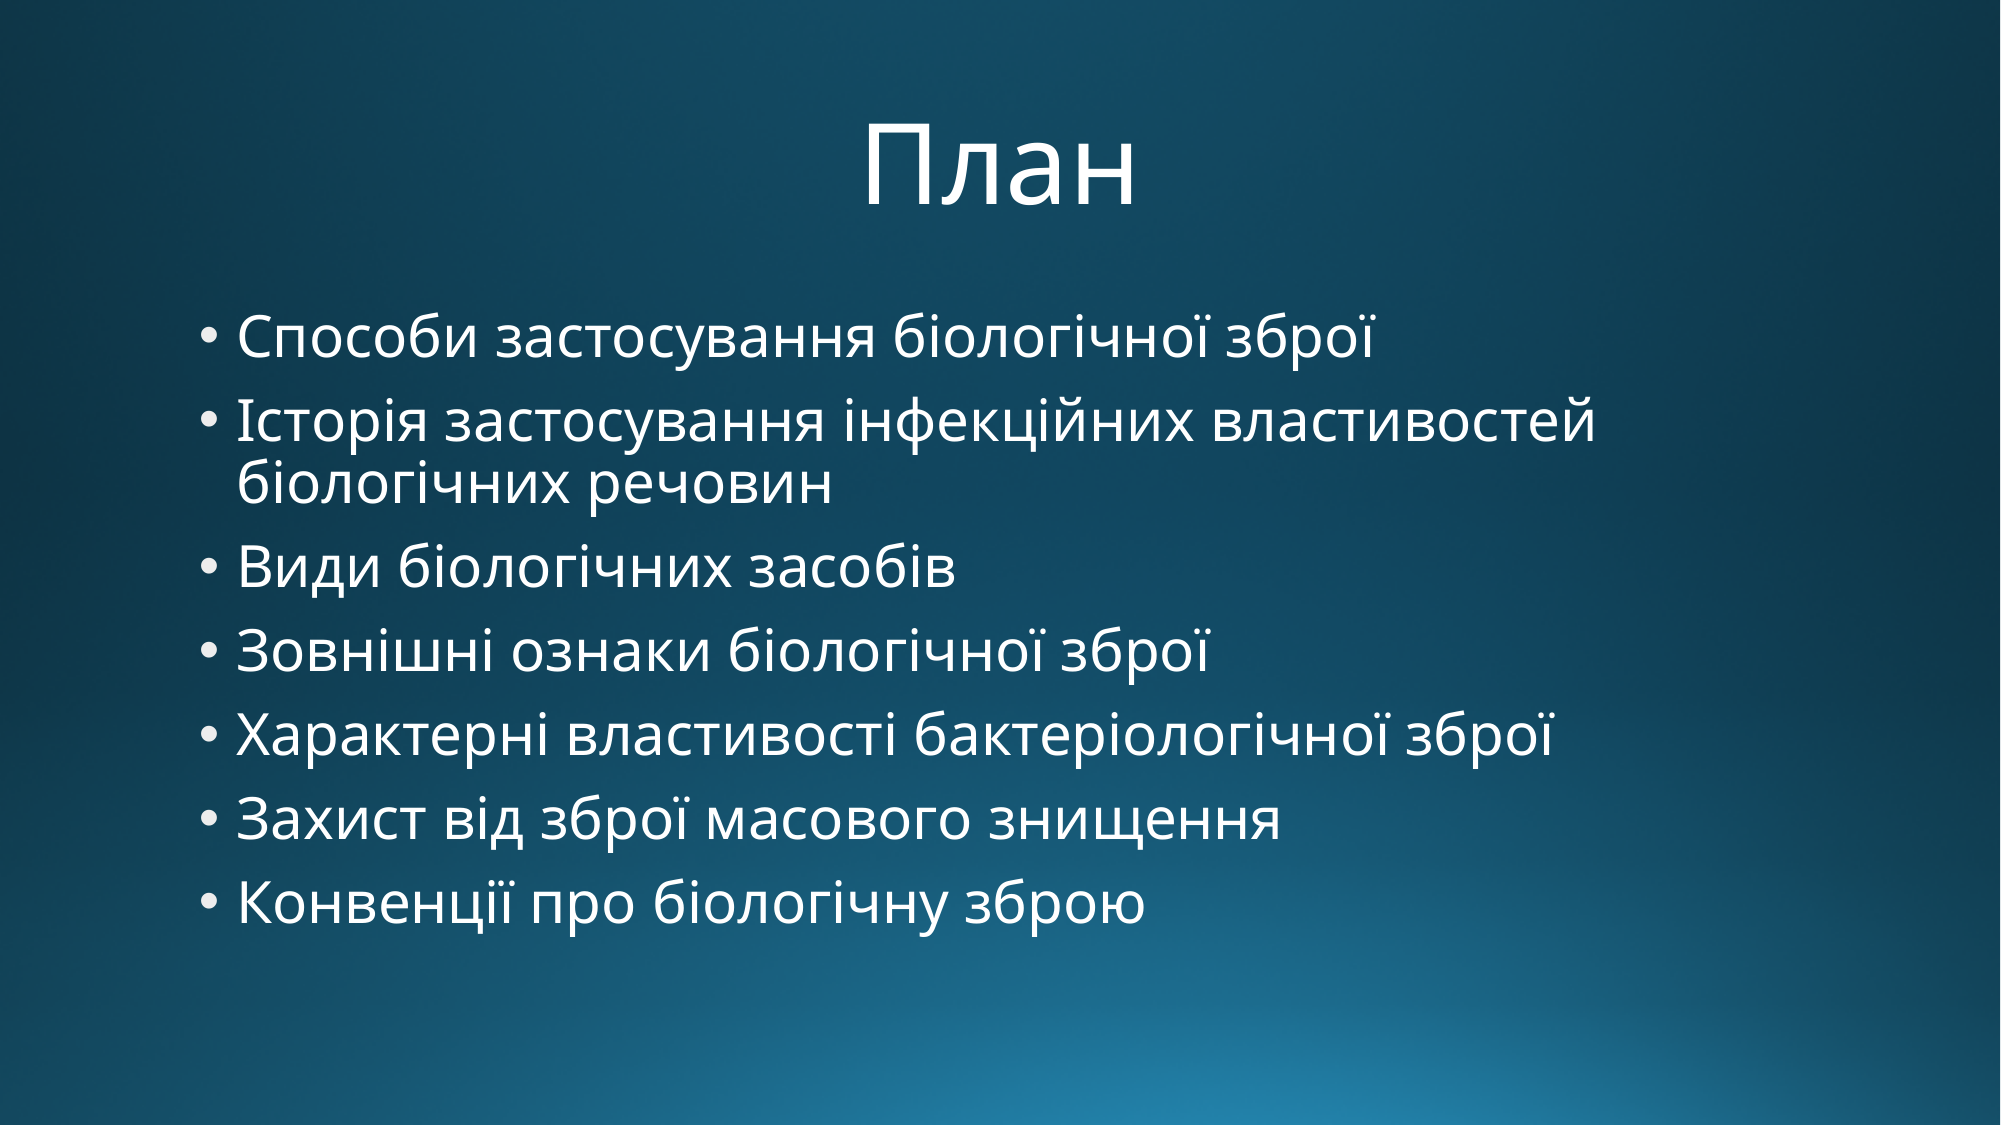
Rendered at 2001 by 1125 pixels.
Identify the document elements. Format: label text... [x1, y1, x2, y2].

list Способи застосування біологічної зброї Історія застосування інфекційних властивостей біологічних речовин Види біологічних засобів Зовнішні ознаки біологічної зброї Характерні властивості бактеріологічної зброї Захист від зброї масового знищення Конвенції про біологічну зброю [183, 299, 1863, 1014]
title План [137, 59, 1863, 278]
picture [0, 0, 2001, 1125]
